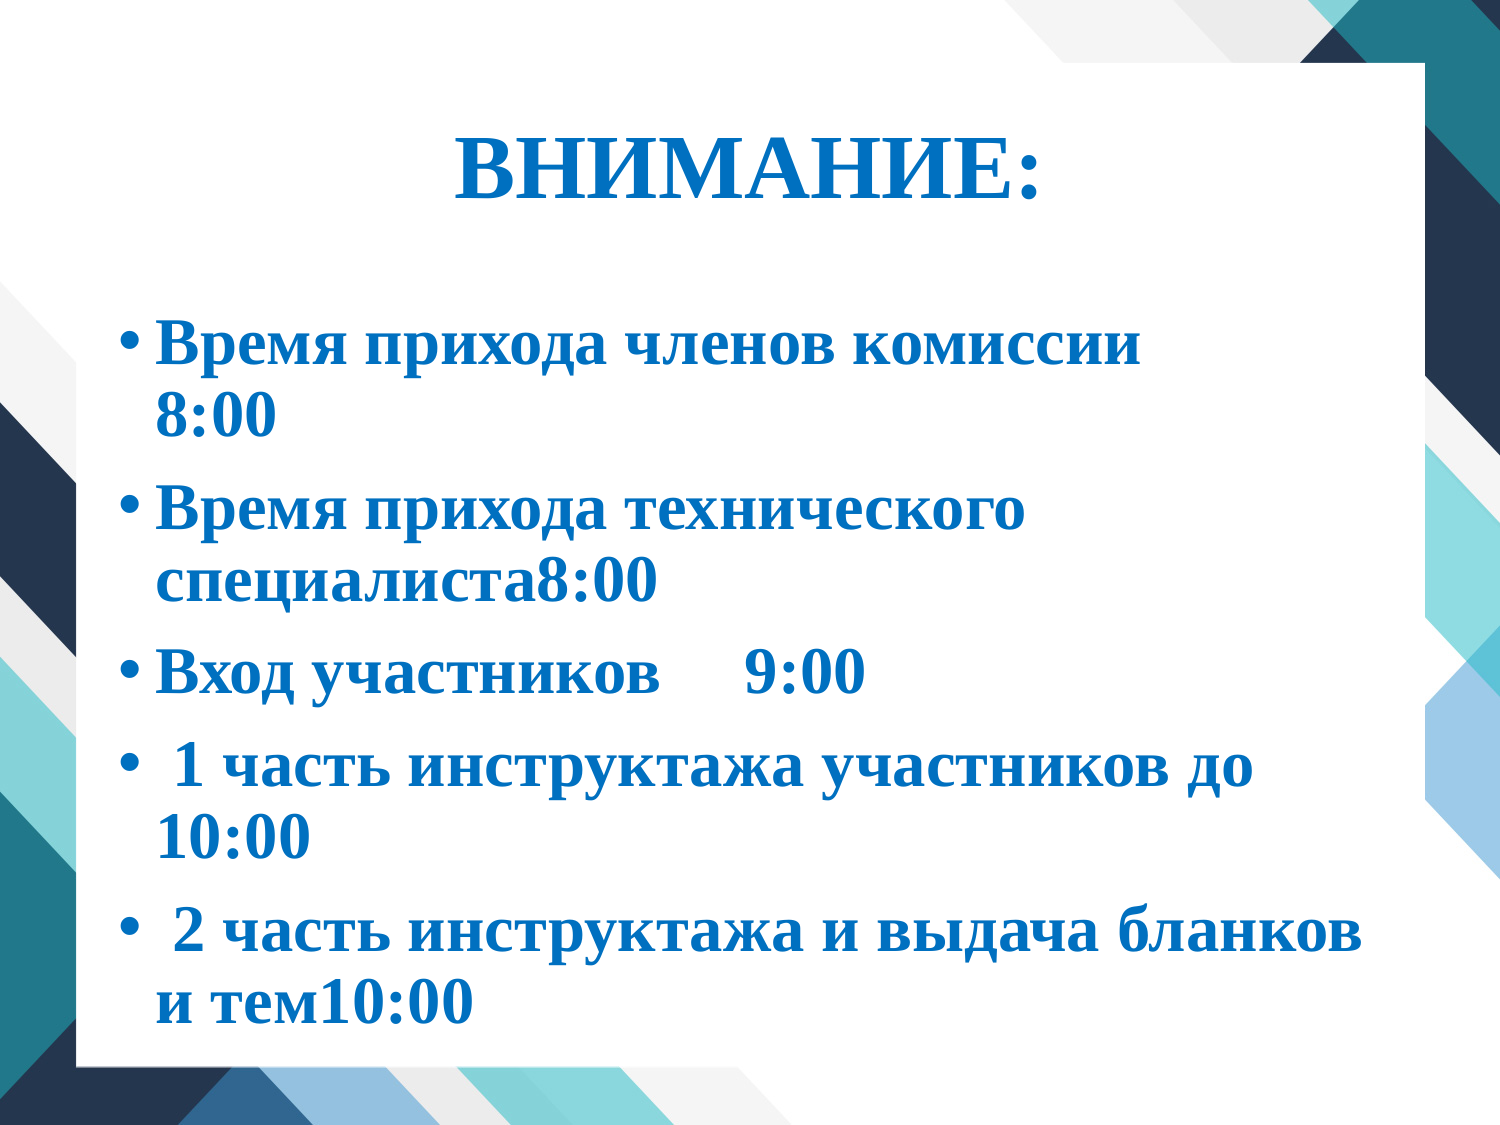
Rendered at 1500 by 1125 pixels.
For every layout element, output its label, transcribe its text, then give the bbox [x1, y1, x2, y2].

list Время прихода членов комиссии 8:00 Время прихода технического специалиста8:00 Вход участников 9:00 1 часть инструктажа участников до 10:00 2 часть инструктажа и выдача бланков и тем10:00 [103, 299, 1397, 1014]
picture [0, 0, 1500, 1125]
title ВНИМАНИЕ: [103, 59, 1397, 278]
